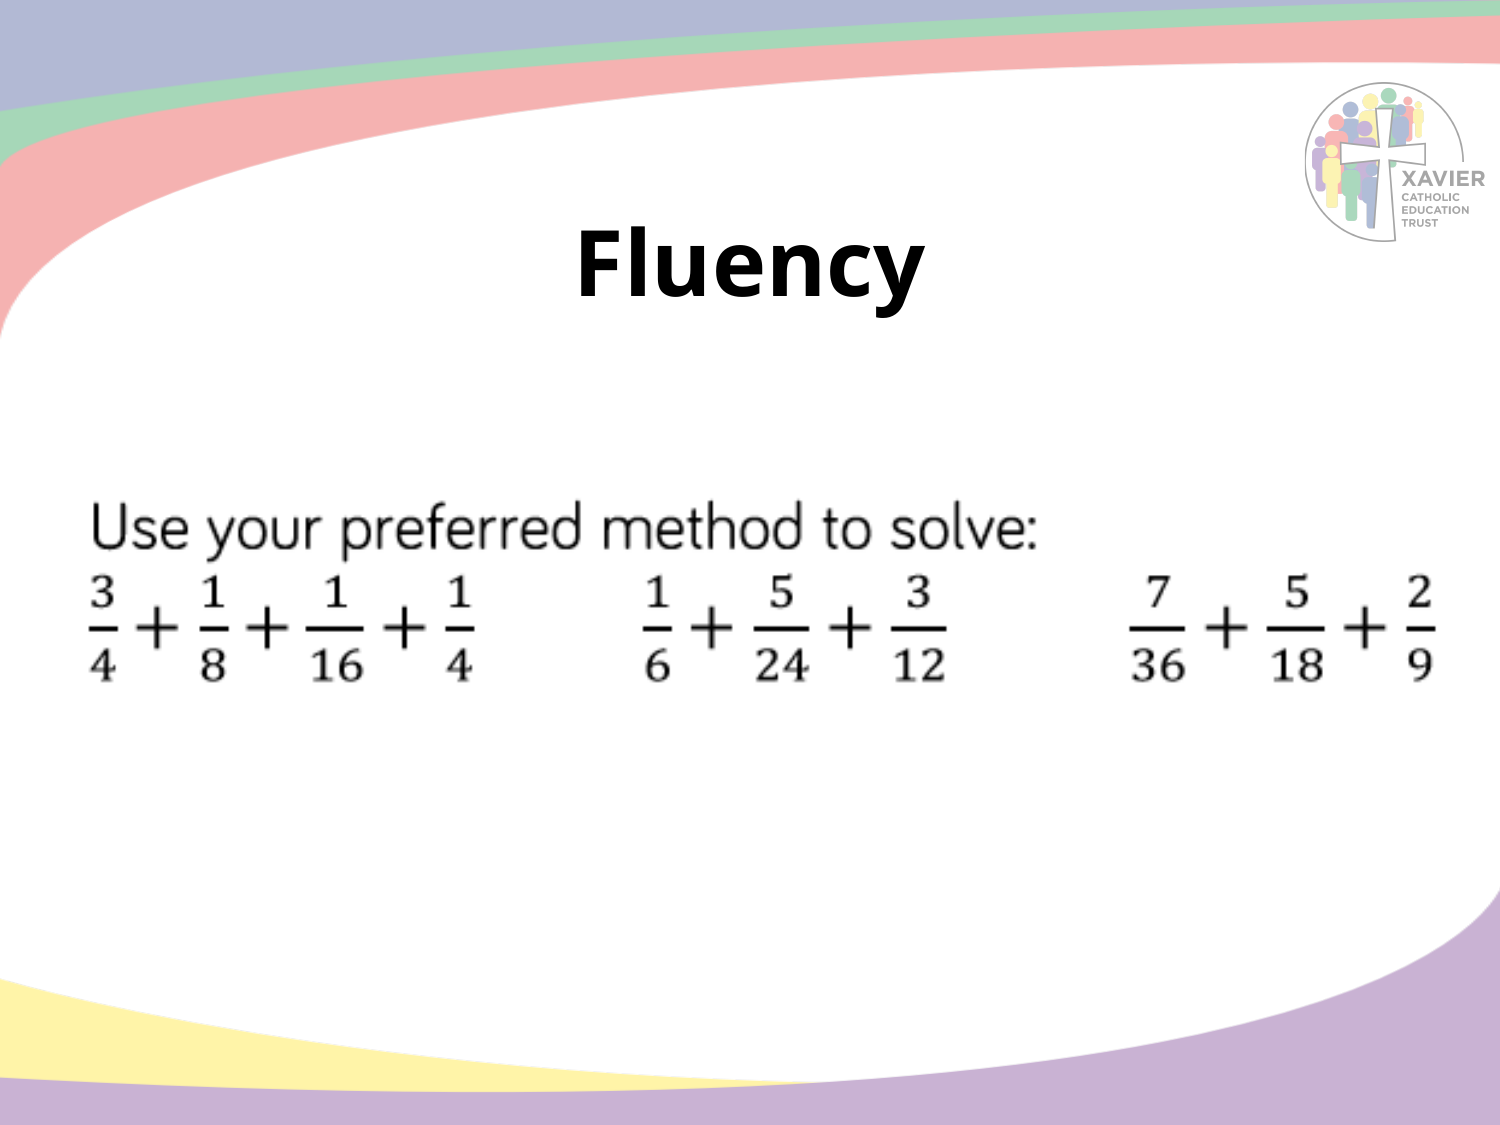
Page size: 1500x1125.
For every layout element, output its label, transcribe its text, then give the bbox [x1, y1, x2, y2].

picture [68, 475, 1465, 743]
title Fluency [112, 184, 1388, 325]
